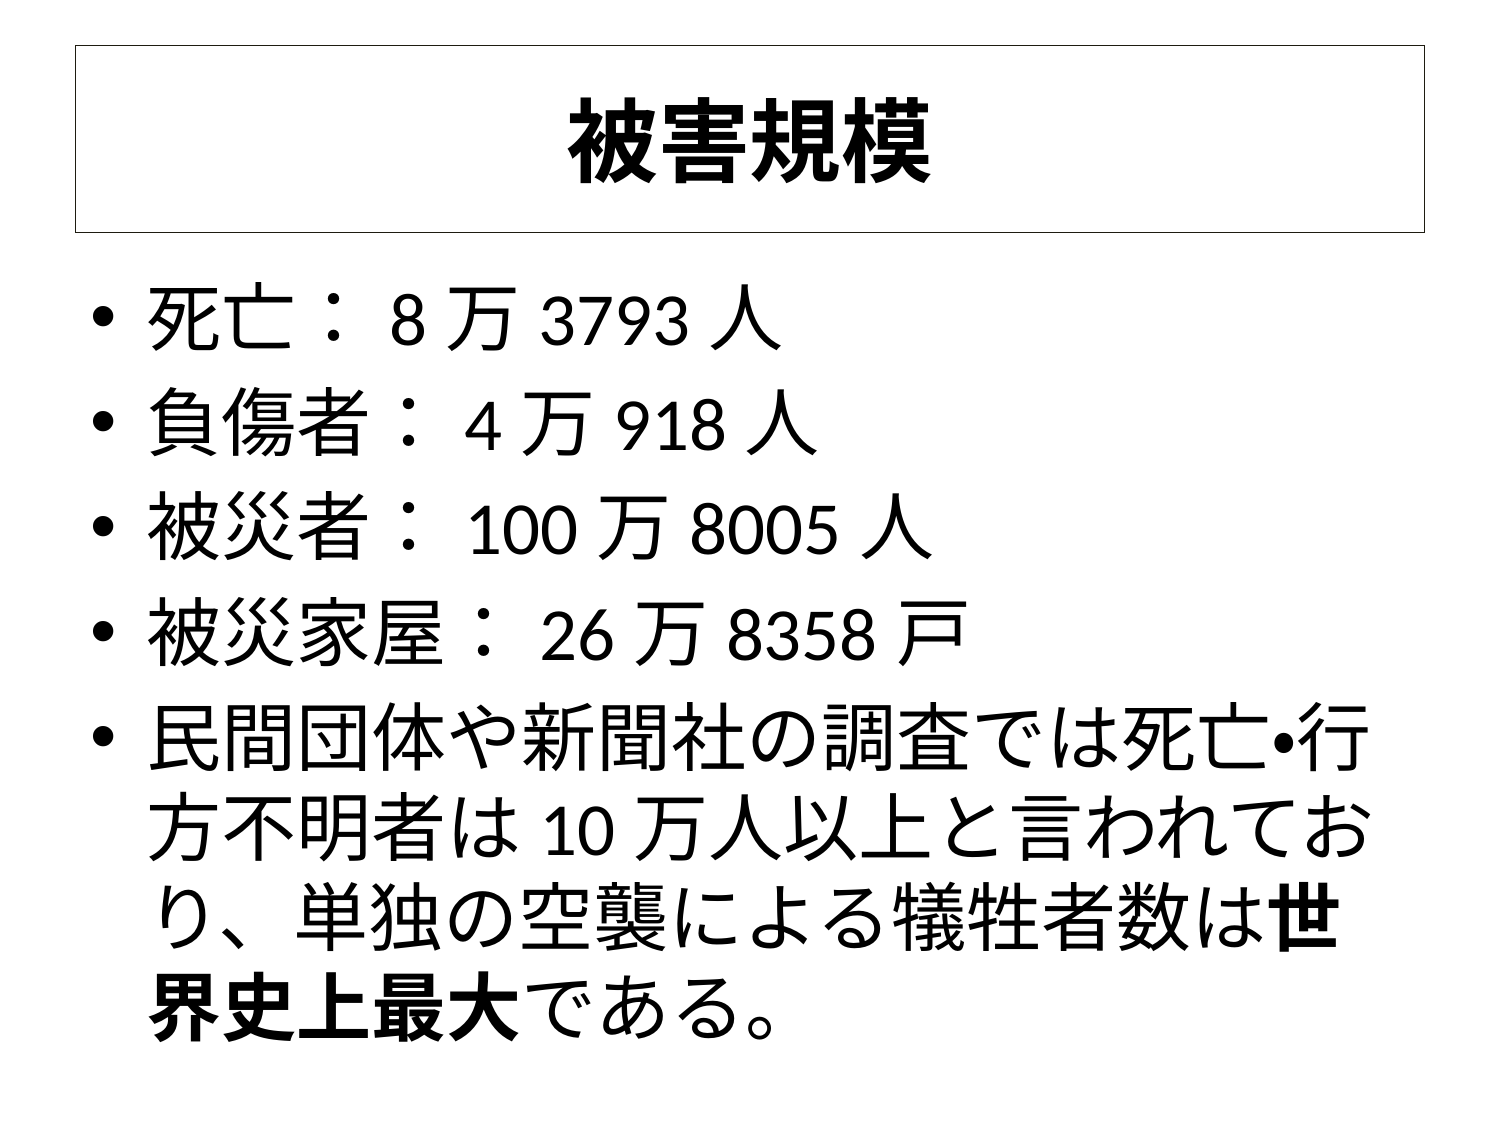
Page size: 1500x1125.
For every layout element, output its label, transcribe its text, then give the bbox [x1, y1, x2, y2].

title 被害規模 [75, 45, 1425, 233]
list 死亡：8万3793人 負傷者：4万918人 被災者：100万8005人 被災家屋：26万8358戸 民間団体や新聞社の調査では死亡・行方不明者は10万人以上と言われており、単独の空襲による犠牲者数は世界史上最大である。 [75, 262, 1425, 1125]
